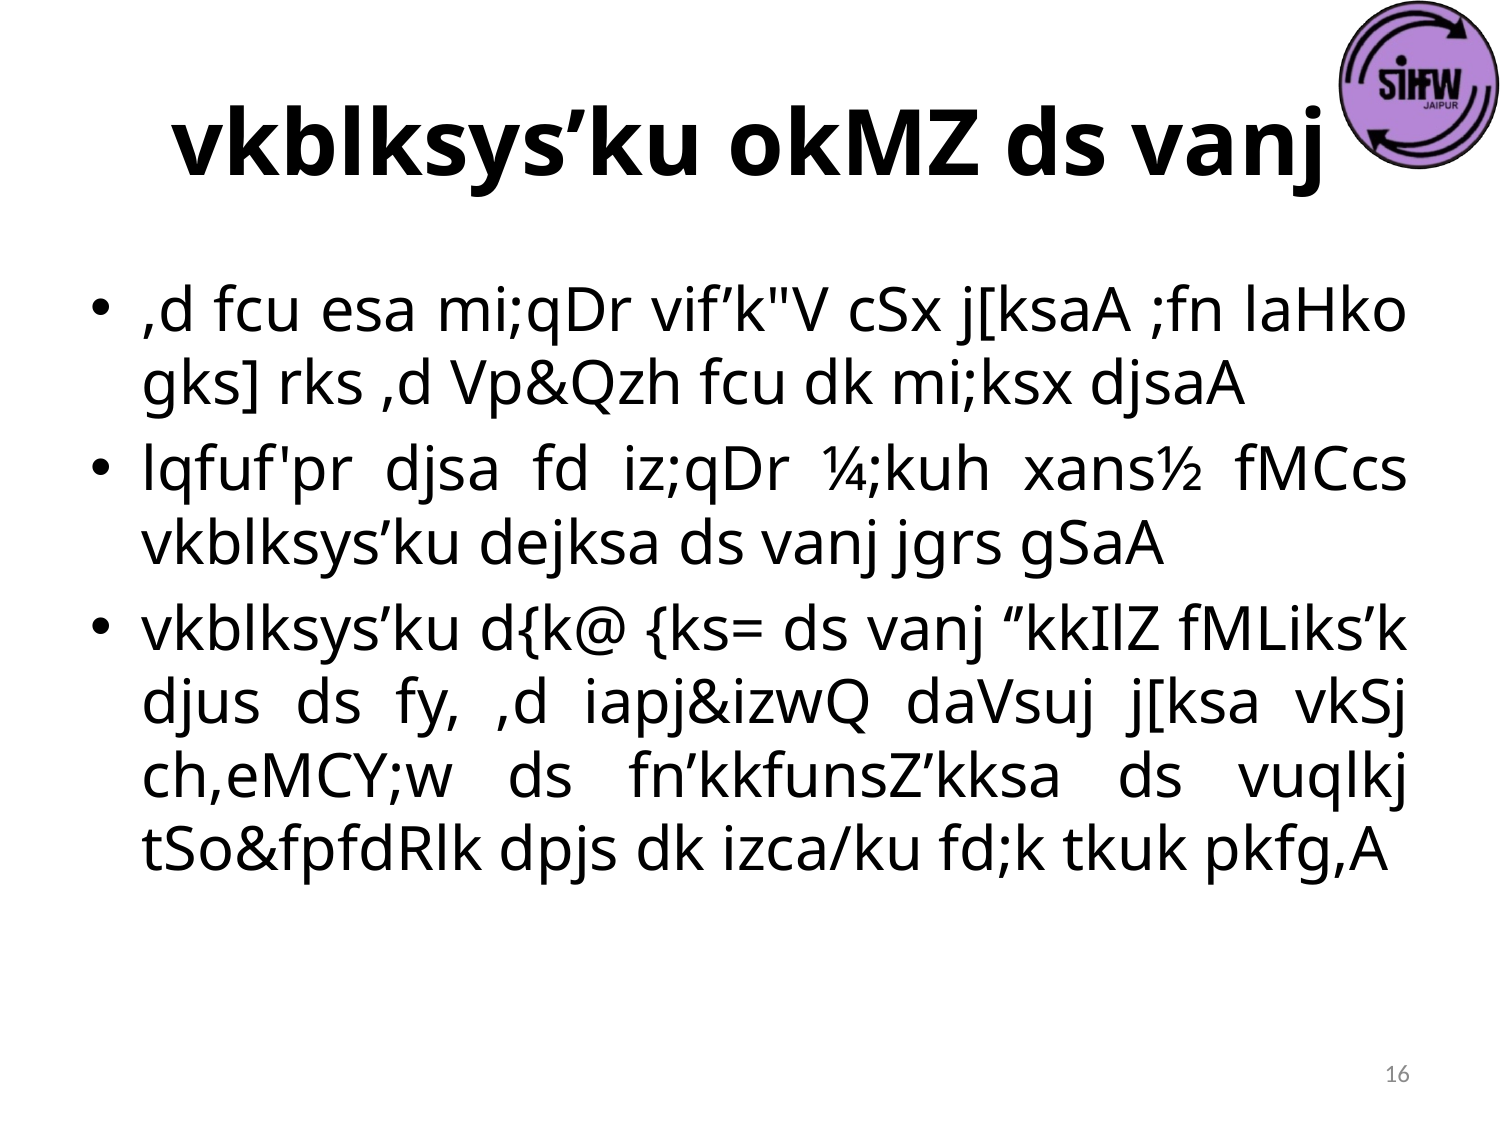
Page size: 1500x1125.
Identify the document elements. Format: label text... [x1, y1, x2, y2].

picture [1337, 0, 1500, 170]
list ,d fcu esa mi;qDr vif’k"V cSx j[ksaA ;fn laHko gks] rks ,d Vp&Qzh fcu dk mi;ksx djsaA lqfuf'pr djsa fd iz;qDr ¼;kuh xans½ fMCcs vkblksys’ku dejksa ds vanj jgrs gSaA vkblksys’ku d{k@ {ks= ds vanj ‘’kkIlZ fMLiks’k djus ds fy, ,d iapj&izwQ daVsuj j[ksa vkSj ch,eMCY;w ds fn’kkfunsZ’kksa ds vuqlkj tSo&fpfdRlk dpjs dk izca/ku fd;k tkuk pkfg,A [75, 262, 1425, 1005]
slide_number 16 [1074, 1042, 1425, 1103]
title vkblksys’ku okMZ ds vanj [75, 45, 1425, 233]
